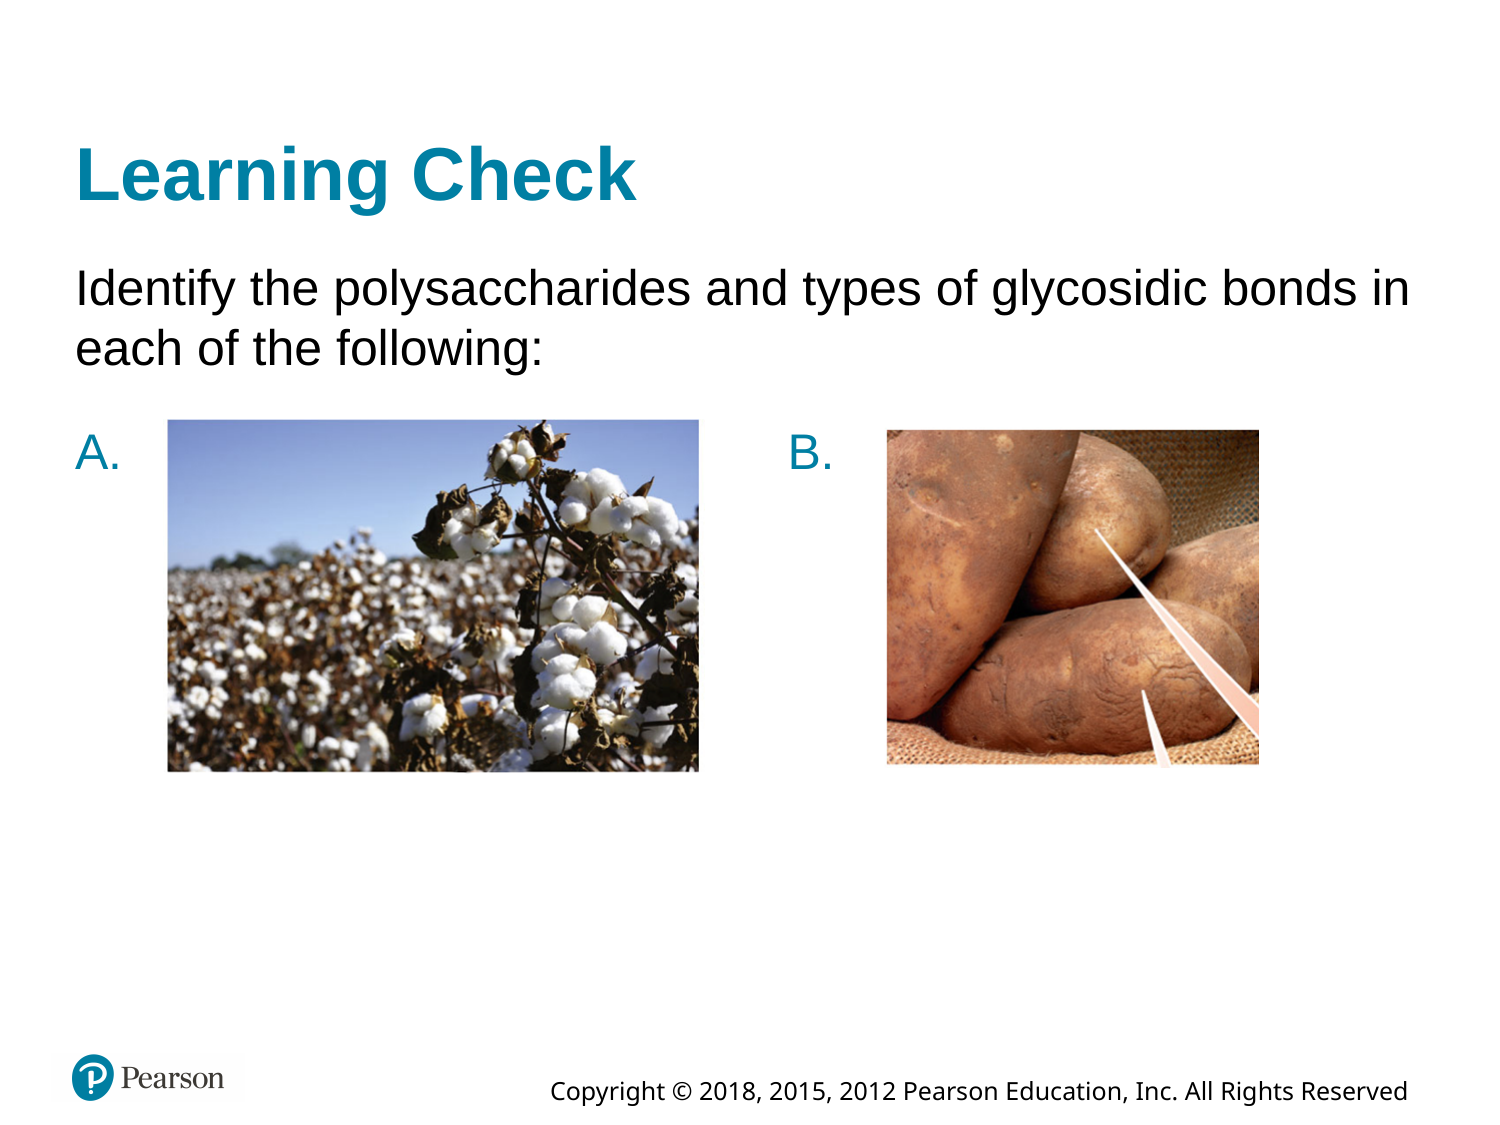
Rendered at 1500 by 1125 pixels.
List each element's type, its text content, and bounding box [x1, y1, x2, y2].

list Identify the polysaccharides and types of glycosidic bonds in each of the following: [75, 255, 1442, 386]
list B. [787, 419, 857, 493]
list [876, 419, 1259, 768]
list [162, 418, 705, 775]
title Learning Check [75, 35, 1425, 216]
picture [51, 1053, 245, 1102]
list A. [75, 419, 144, 493]
